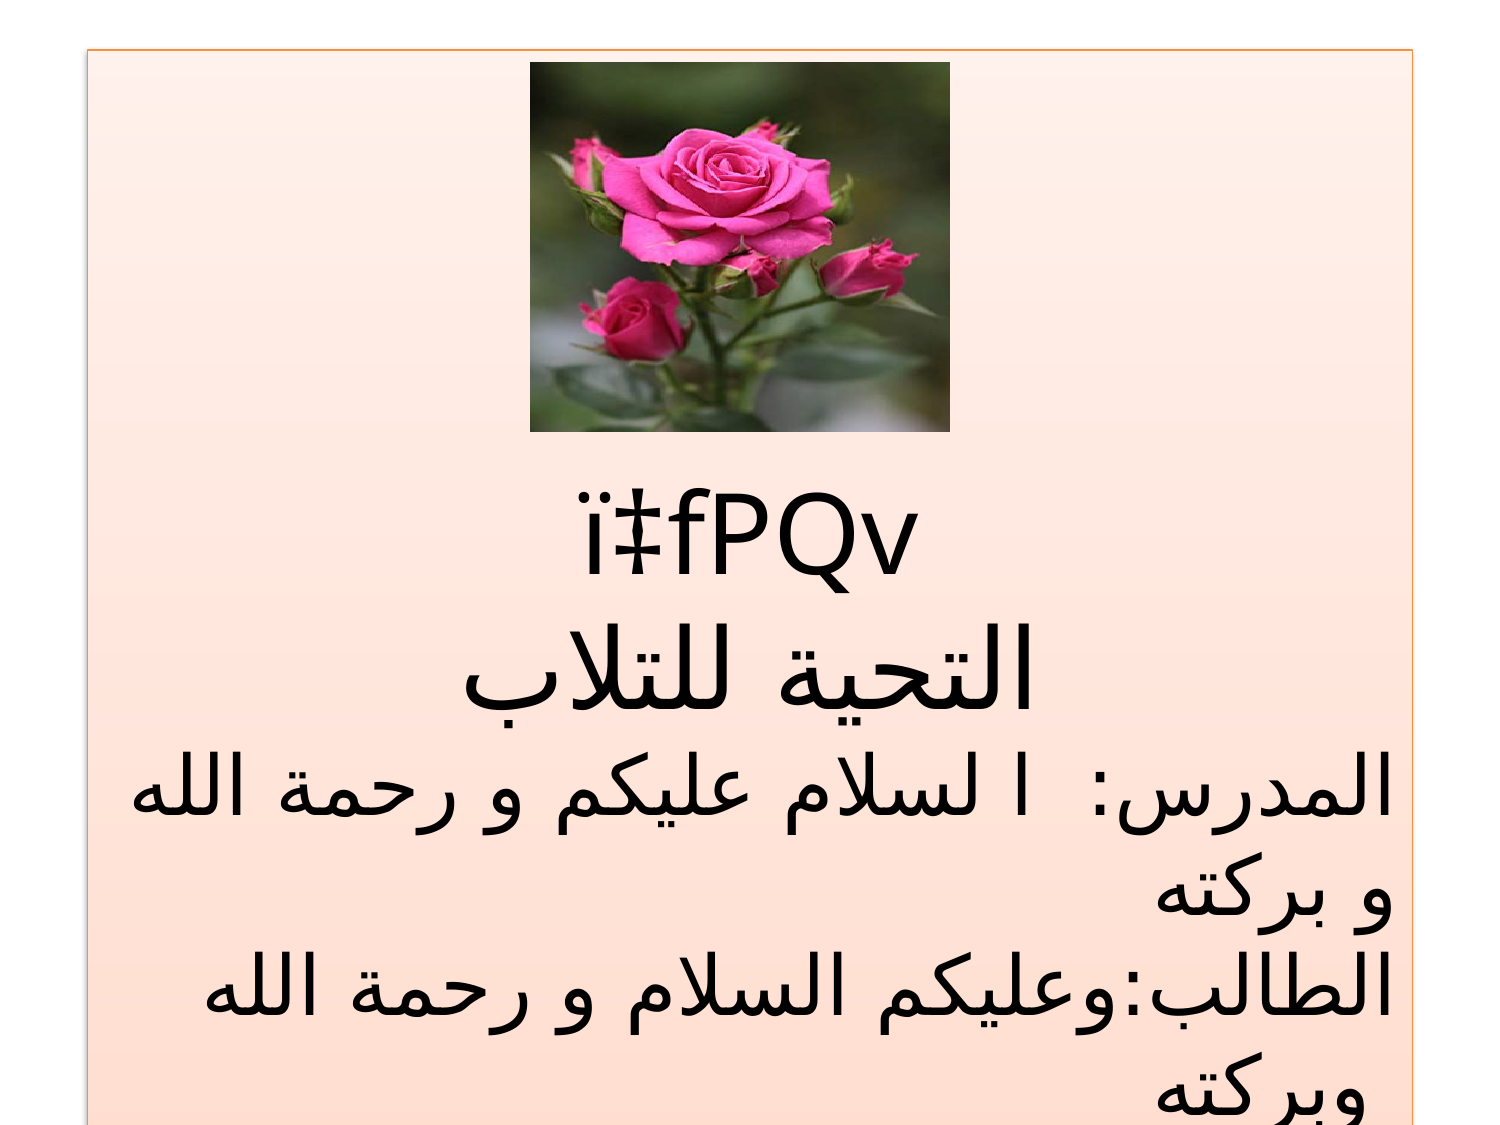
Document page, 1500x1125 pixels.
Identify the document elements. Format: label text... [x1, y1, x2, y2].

text_box ï‡fPQv التحية للتلاب المدرس: ا لسلام عليكم و رحمة الله و بركته الطالب:وعليكم السلام و رحمة الله وبركته [87, 49, 1413, 1125]
picture [530, 62, 951, 432]
